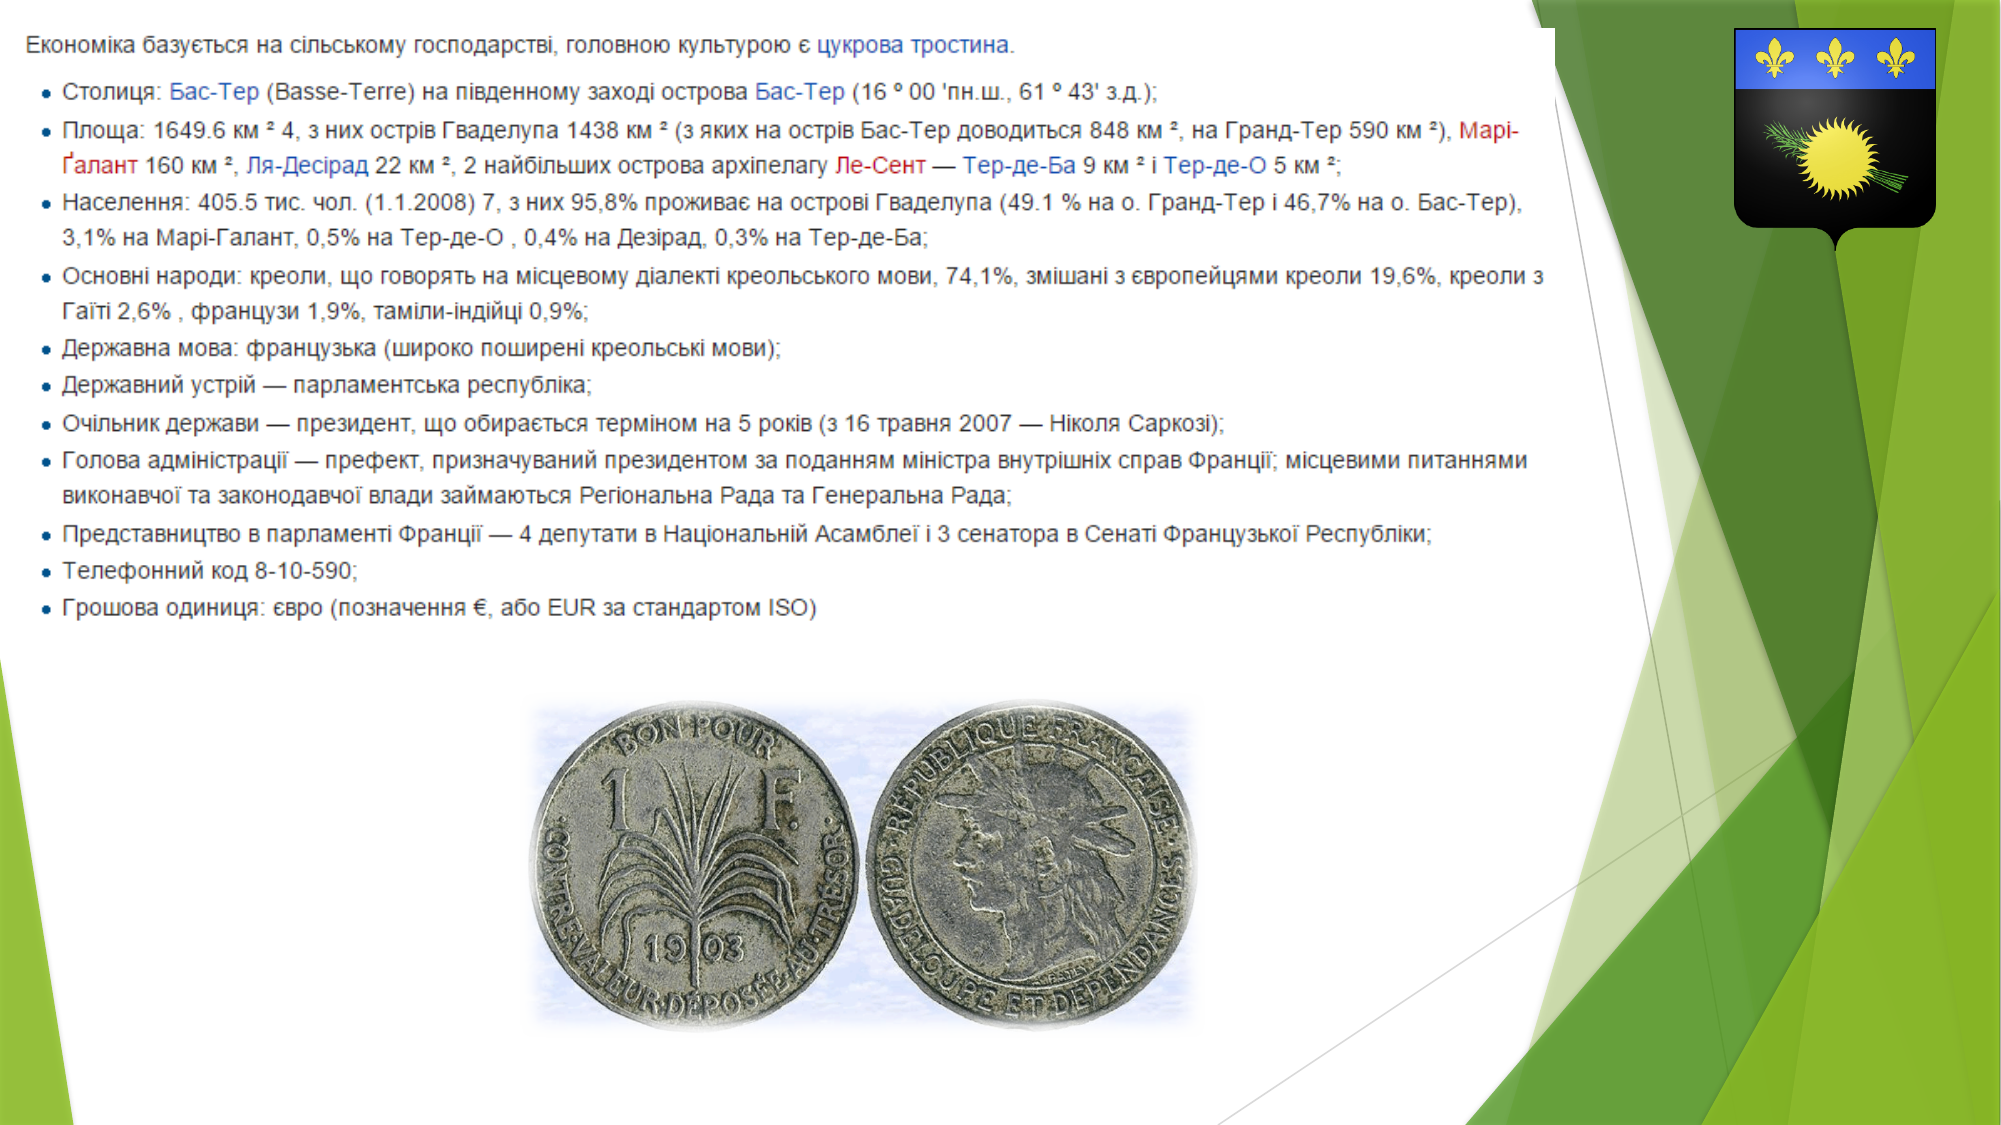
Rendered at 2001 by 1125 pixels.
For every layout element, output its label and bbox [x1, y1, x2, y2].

list [18, 27, 1556, 632]
picture [1733, 27, 1937, 252]
picture [519, 691, 1206, 1039]
